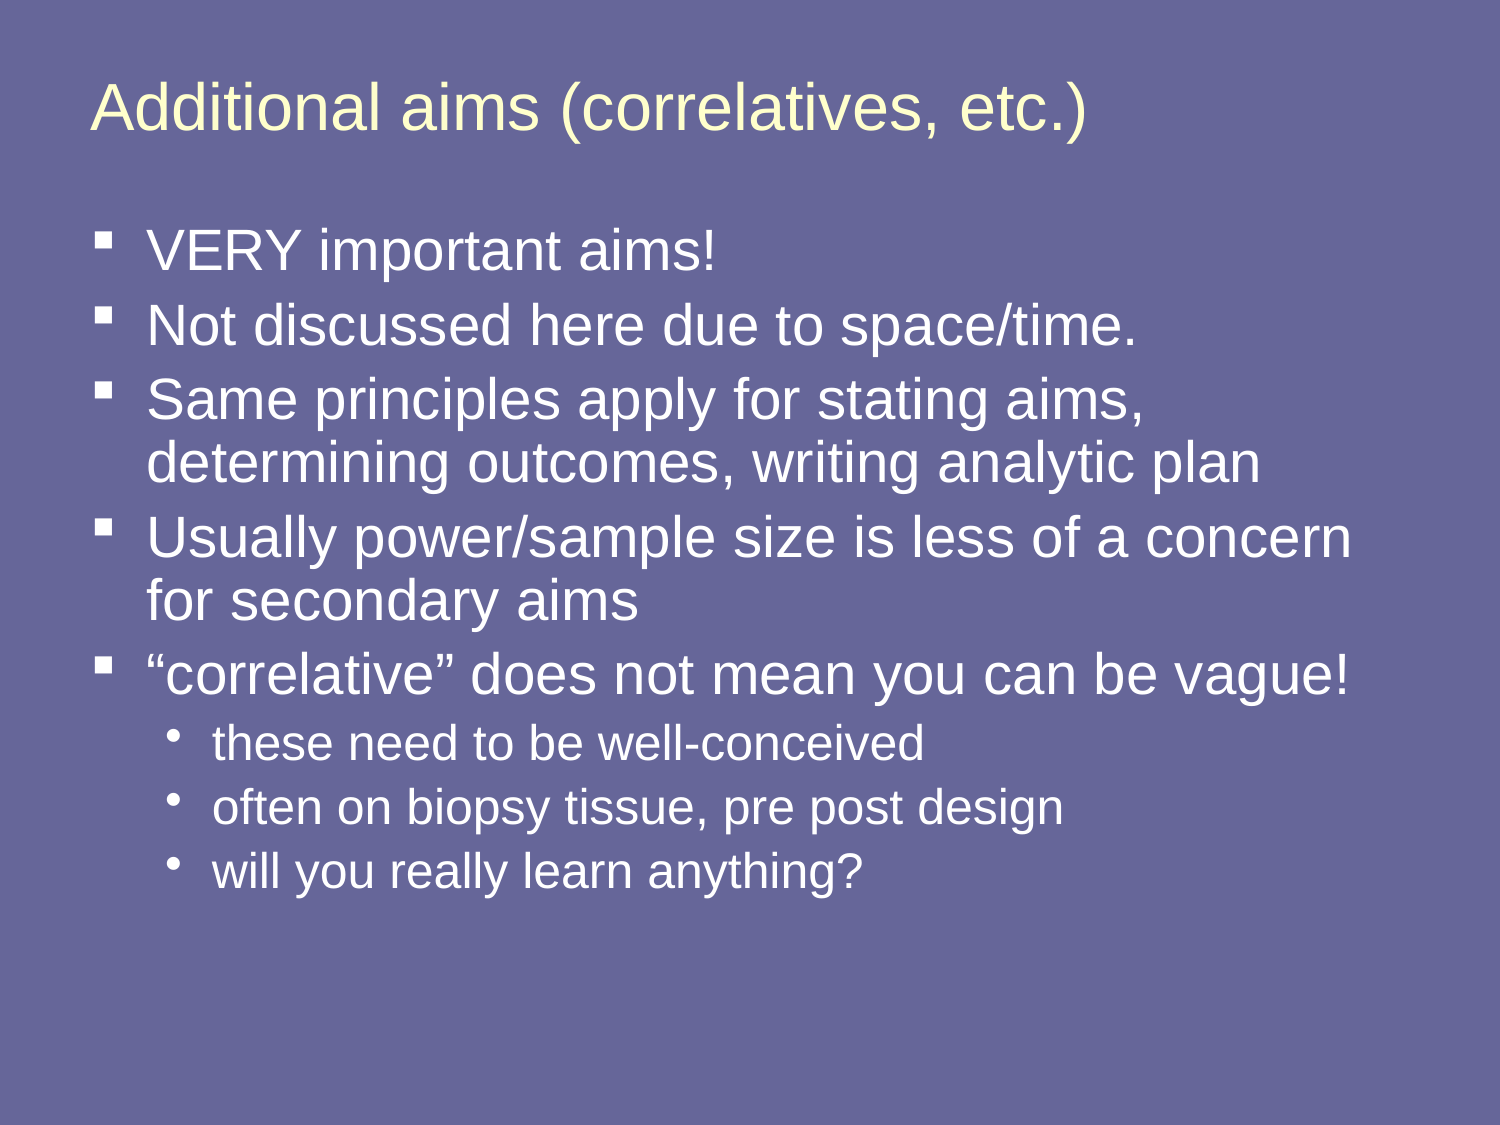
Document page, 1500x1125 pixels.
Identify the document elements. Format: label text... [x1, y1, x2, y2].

title Additional aims (correlatives, etc.) [75, 45, 1425, 163]
list VERY important aims! Not discussed here due to space/time. Same principles apply for stating aims, determining outcomes, writing analytic plan Usually power/sample size is less of a concern for secondary aims “correlative” does not mean you can be vague! these need to be well-conceived often on biopsy tissue, pre post design will you really learn anything? [75, 212, 1425, 1005]
